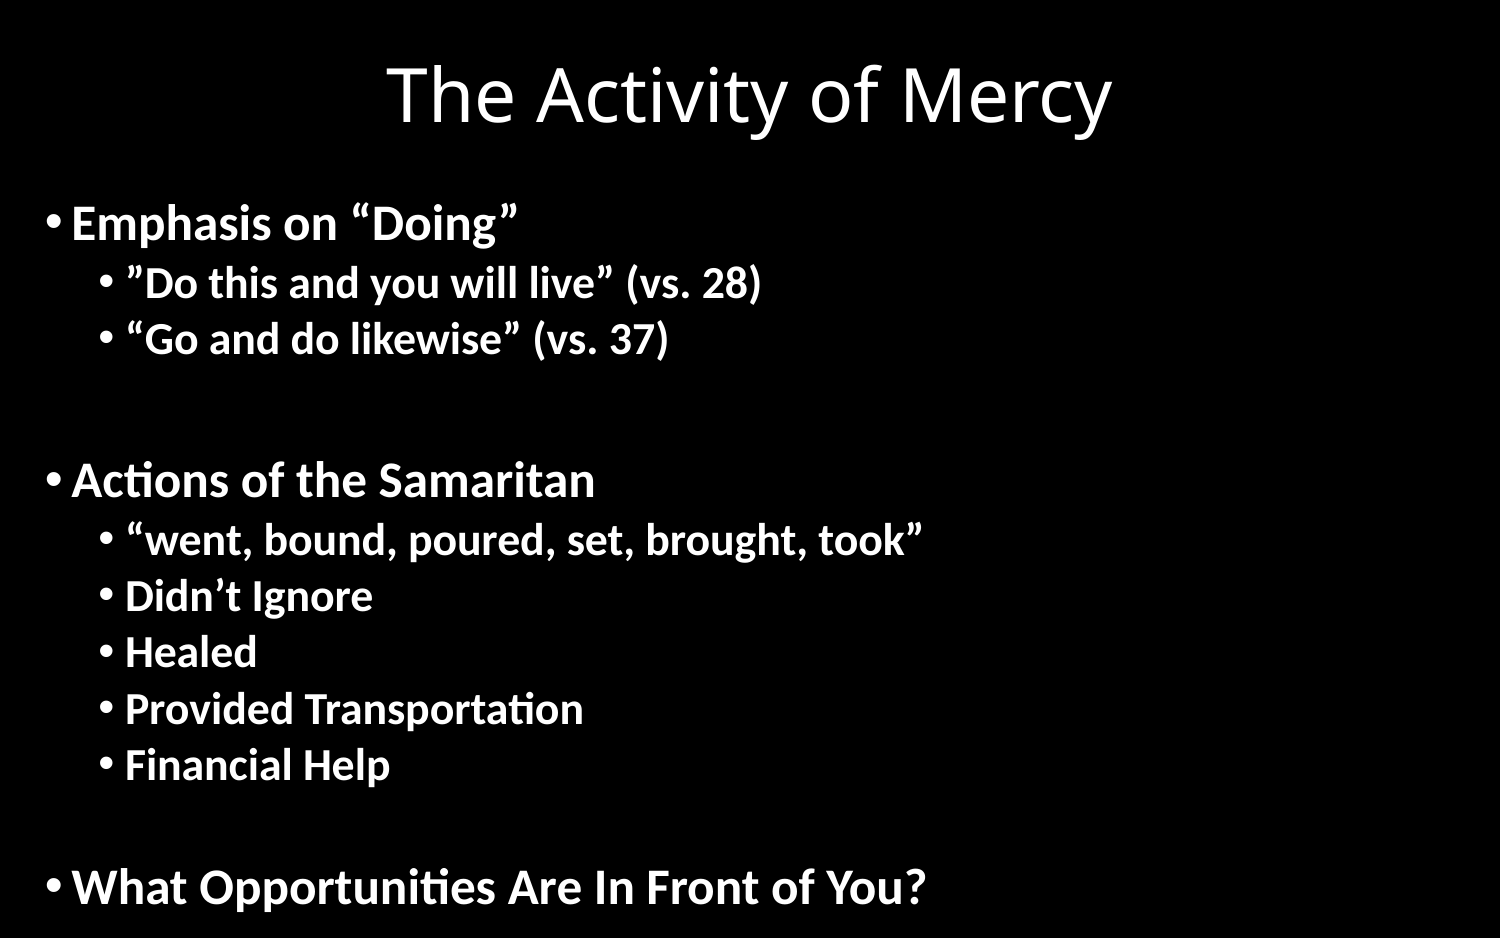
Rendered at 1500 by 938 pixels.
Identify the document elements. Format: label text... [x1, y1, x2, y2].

list Emphasis on “Doing” ”Do this and you will live” (vs. 28) “Go and do likewise” (vs. 37) Actions of the Samaritan “went, bound, poured, set, brought, took” Didn’t Ignore Healed Provided Transportation Financial Help What Opportunities Are In Front of You? [29, 189, 1471, 926]
title The Activity of Mercy [103, 7, 1397, 189]
